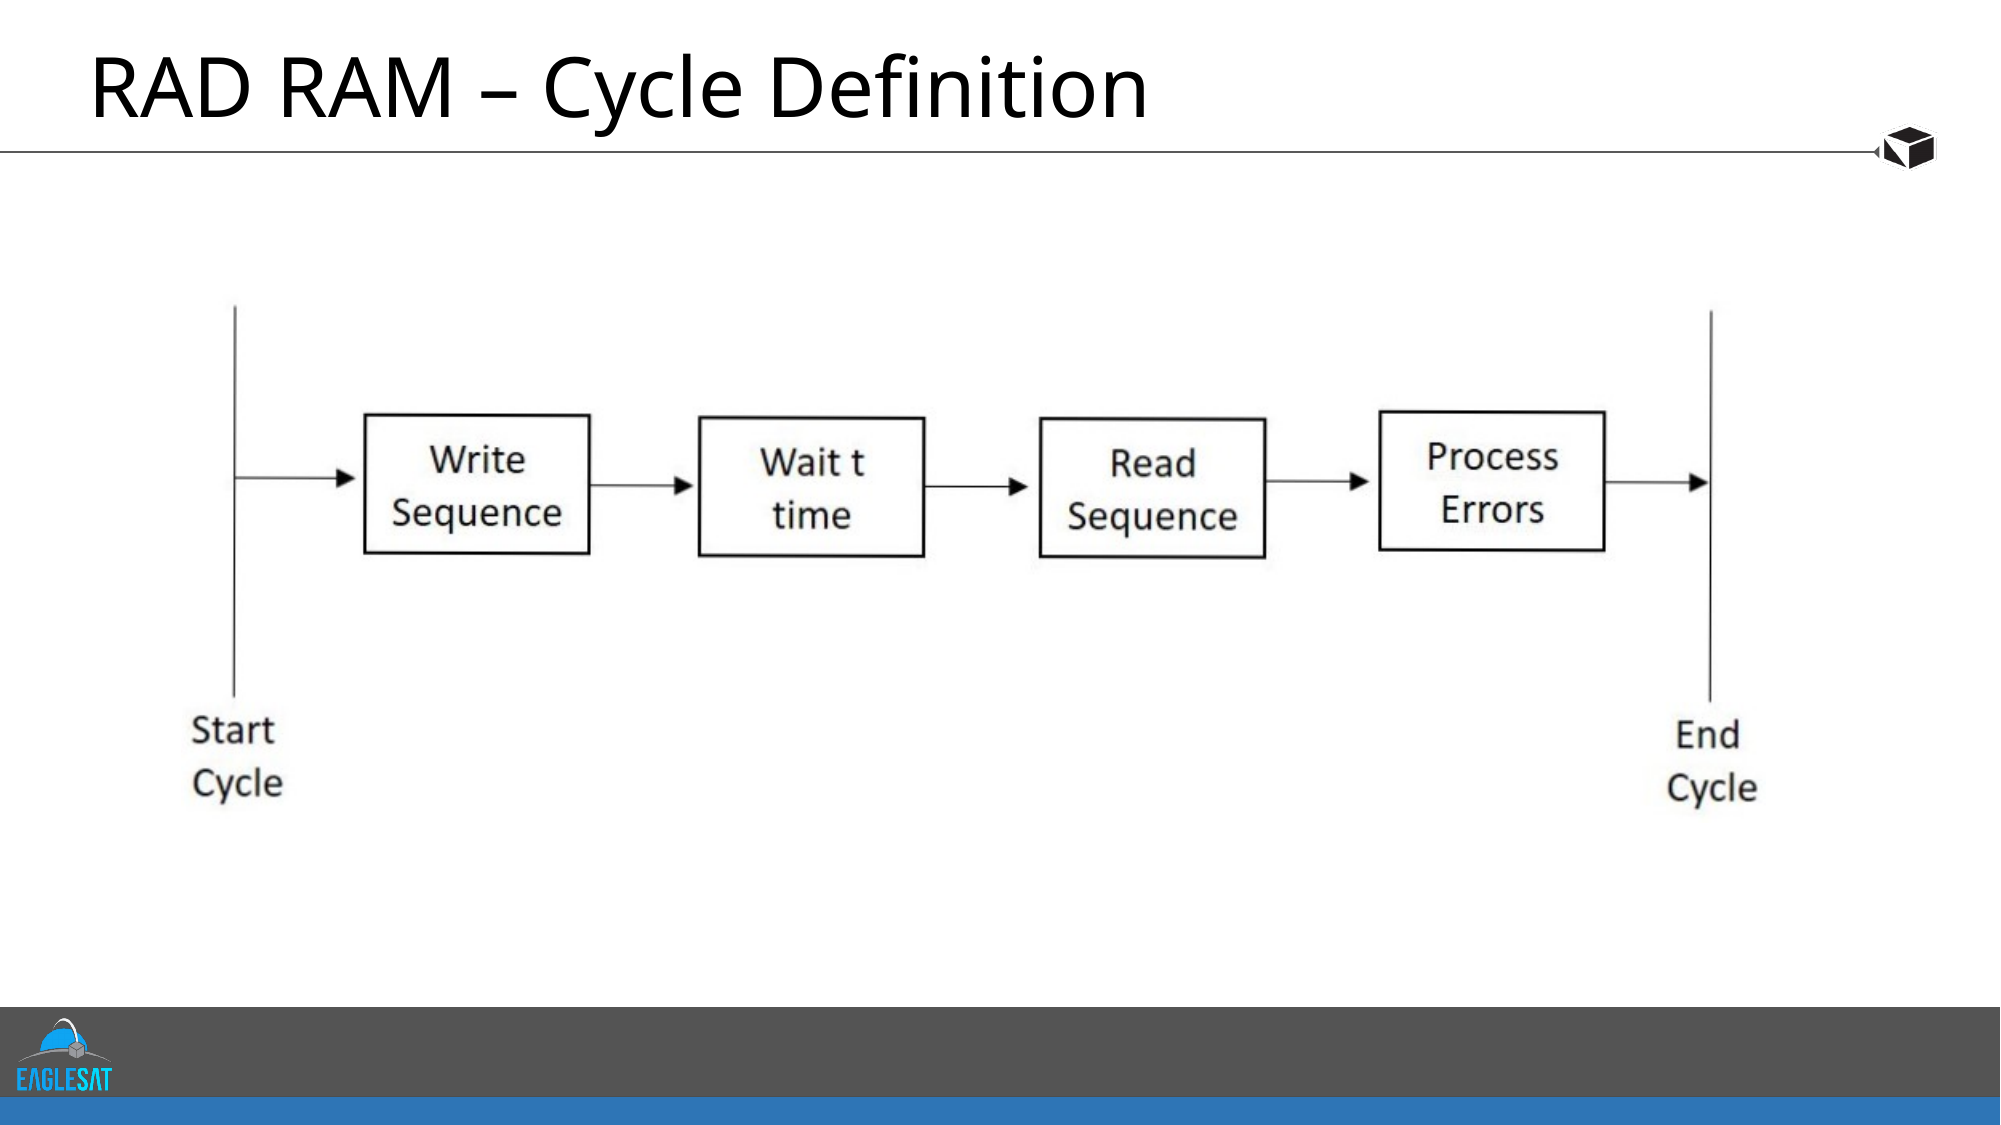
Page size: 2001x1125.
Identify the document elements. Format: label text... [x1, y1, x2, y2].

title RAD RAM – Cycle Definition [74, 19, 1873, 143]
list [181, 292, 1766, 823]
picture [12, 1011, 117, 1093]
